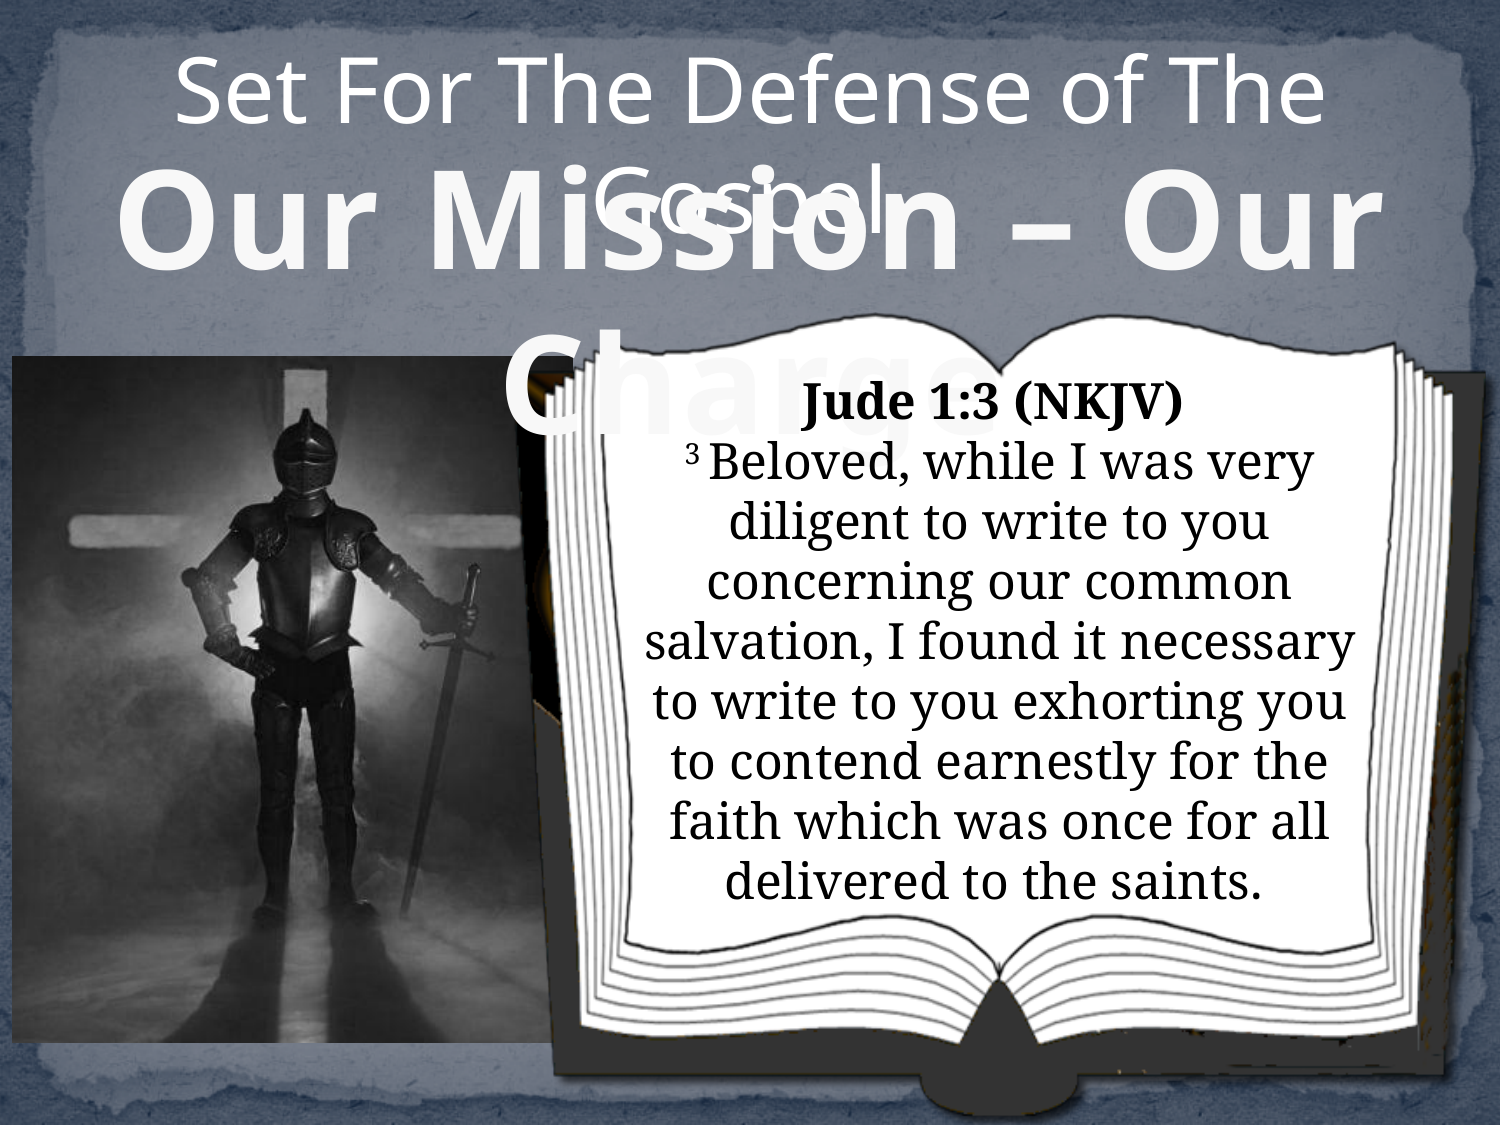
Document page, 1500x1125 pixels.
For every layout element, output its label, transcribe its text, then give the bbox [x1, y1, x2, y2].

picture [12, 358, 511, 1043]
picture [512, 314, 1500, 1125]
text_box Set For The Defense of The Gospel [2, 24, 1500, 260]
text_box Our Mission – Our Charge [3, 124, 1500, 357]
